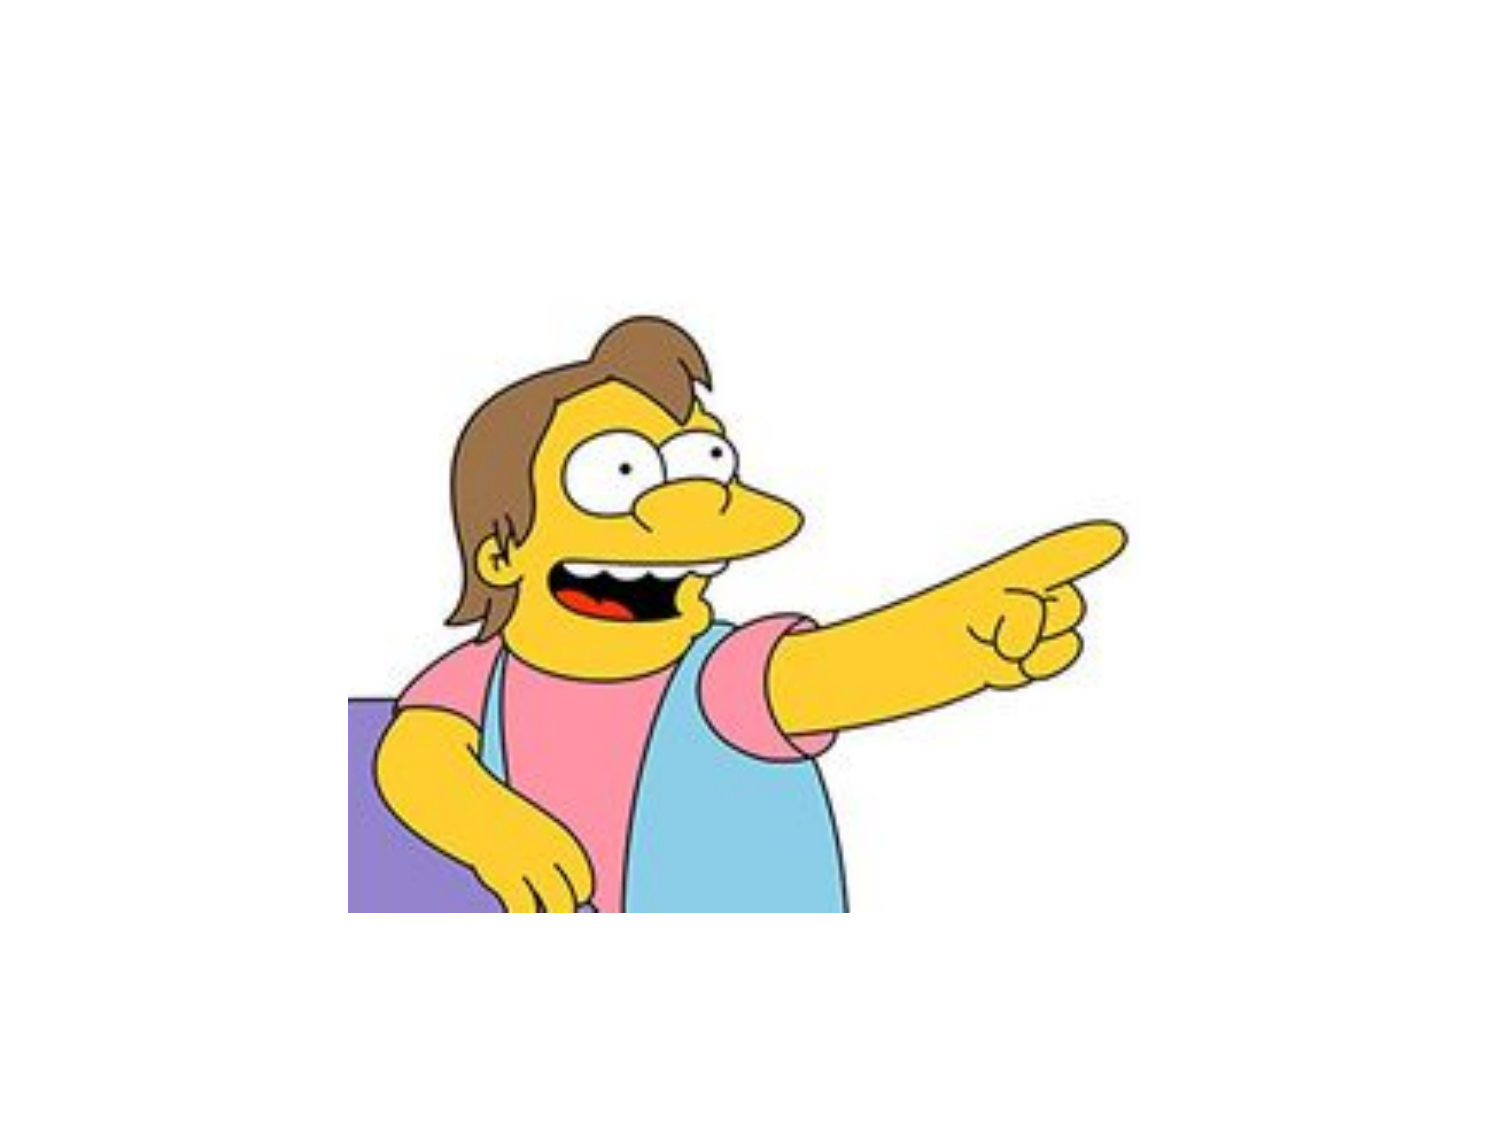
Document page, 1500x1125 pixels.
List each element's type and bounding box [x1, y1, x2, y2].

picture [348, 255, 1140, 913]
